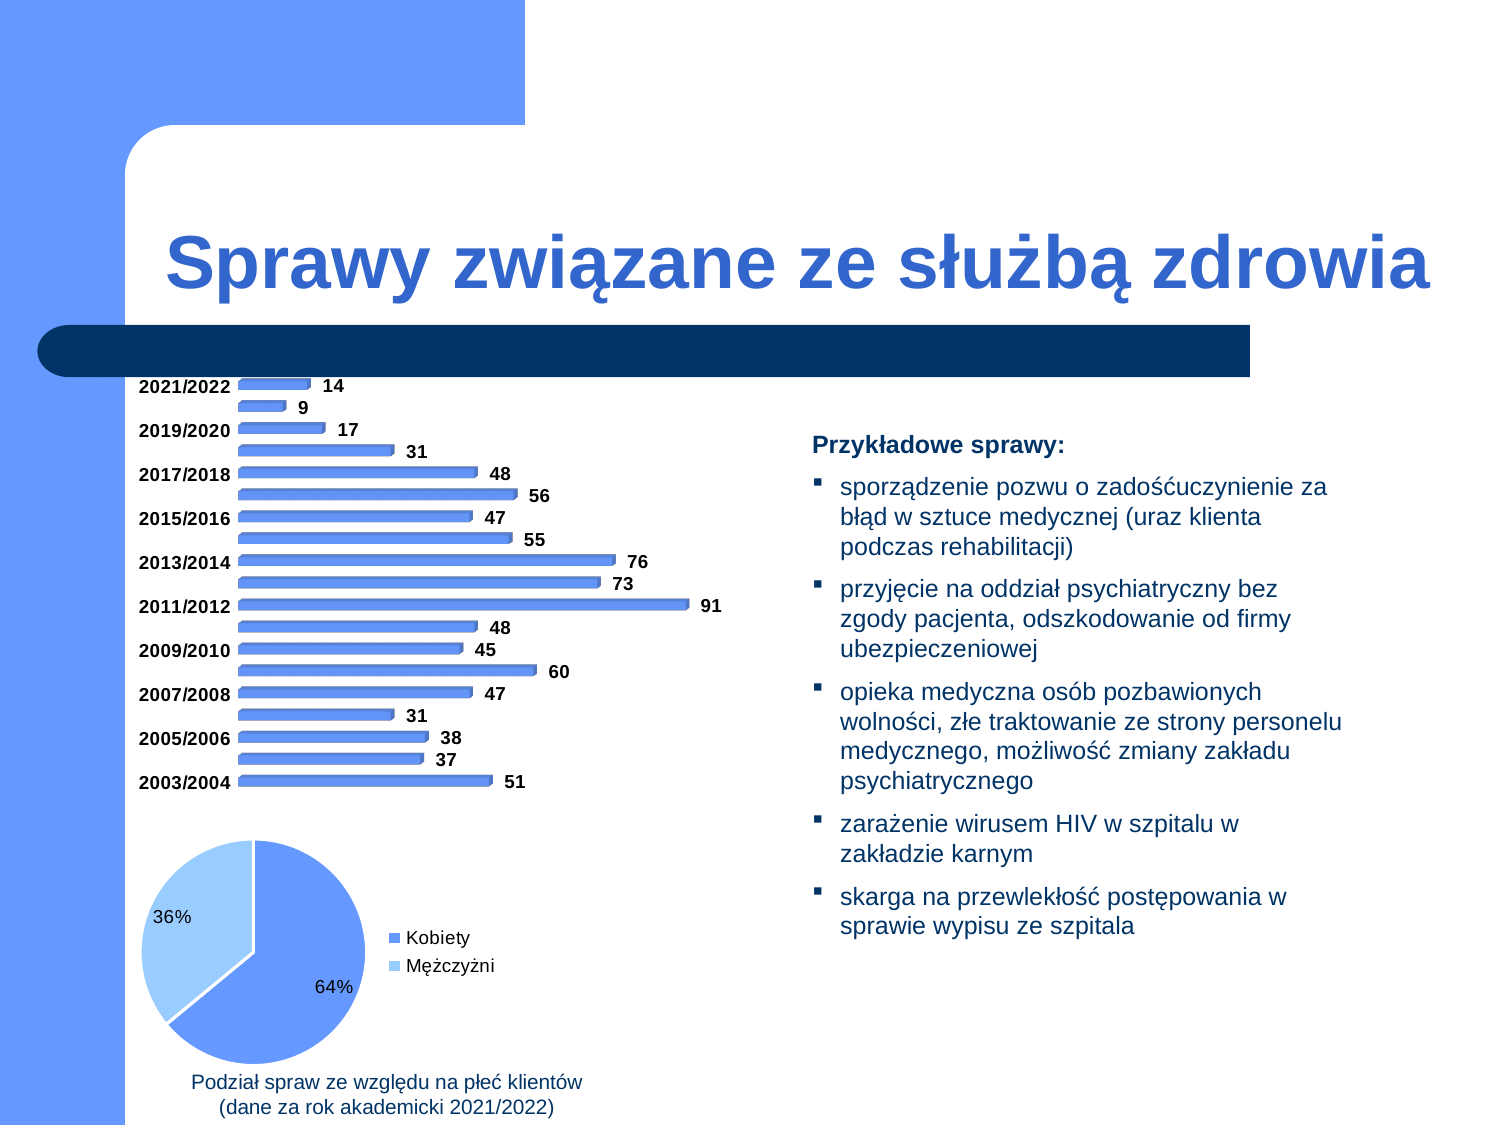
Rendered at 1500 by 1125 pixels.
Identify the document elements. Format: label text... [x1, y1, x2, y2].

text_box Przykładowe sprawy: sporządzenie pozwu o zadośćuczynienie za błąd w sztuce medycznej (uraz klienta podczas rehabilitacji) przyjęcie na oddział psychiatryczny bez zgody pacjenta, odszkodowanie od firmy ubezpieczeniowej opieka medyczna osób pozbawionych wolności, złe traktowanie ze strony personelu medycznego, możliwość zmiany zakładu psychiatrycznego zarażenie wirusem HIV w szpitalu w zakładzie karnym skarga na przewlekłość postępowania w sprawie wypisu ze szpitala [797, 420, 1365, 990]
chart [123, 833, 514, 1071]
chart [123, 361, 751, 804]
text_box Podział spraw ze względu na płeć klientów (dane za rok akademicki 2021/2022) [159, 1026, 614, 1125]
title Sprawy związane ze służbą zdrowia [149, 124, 1463, 313]
